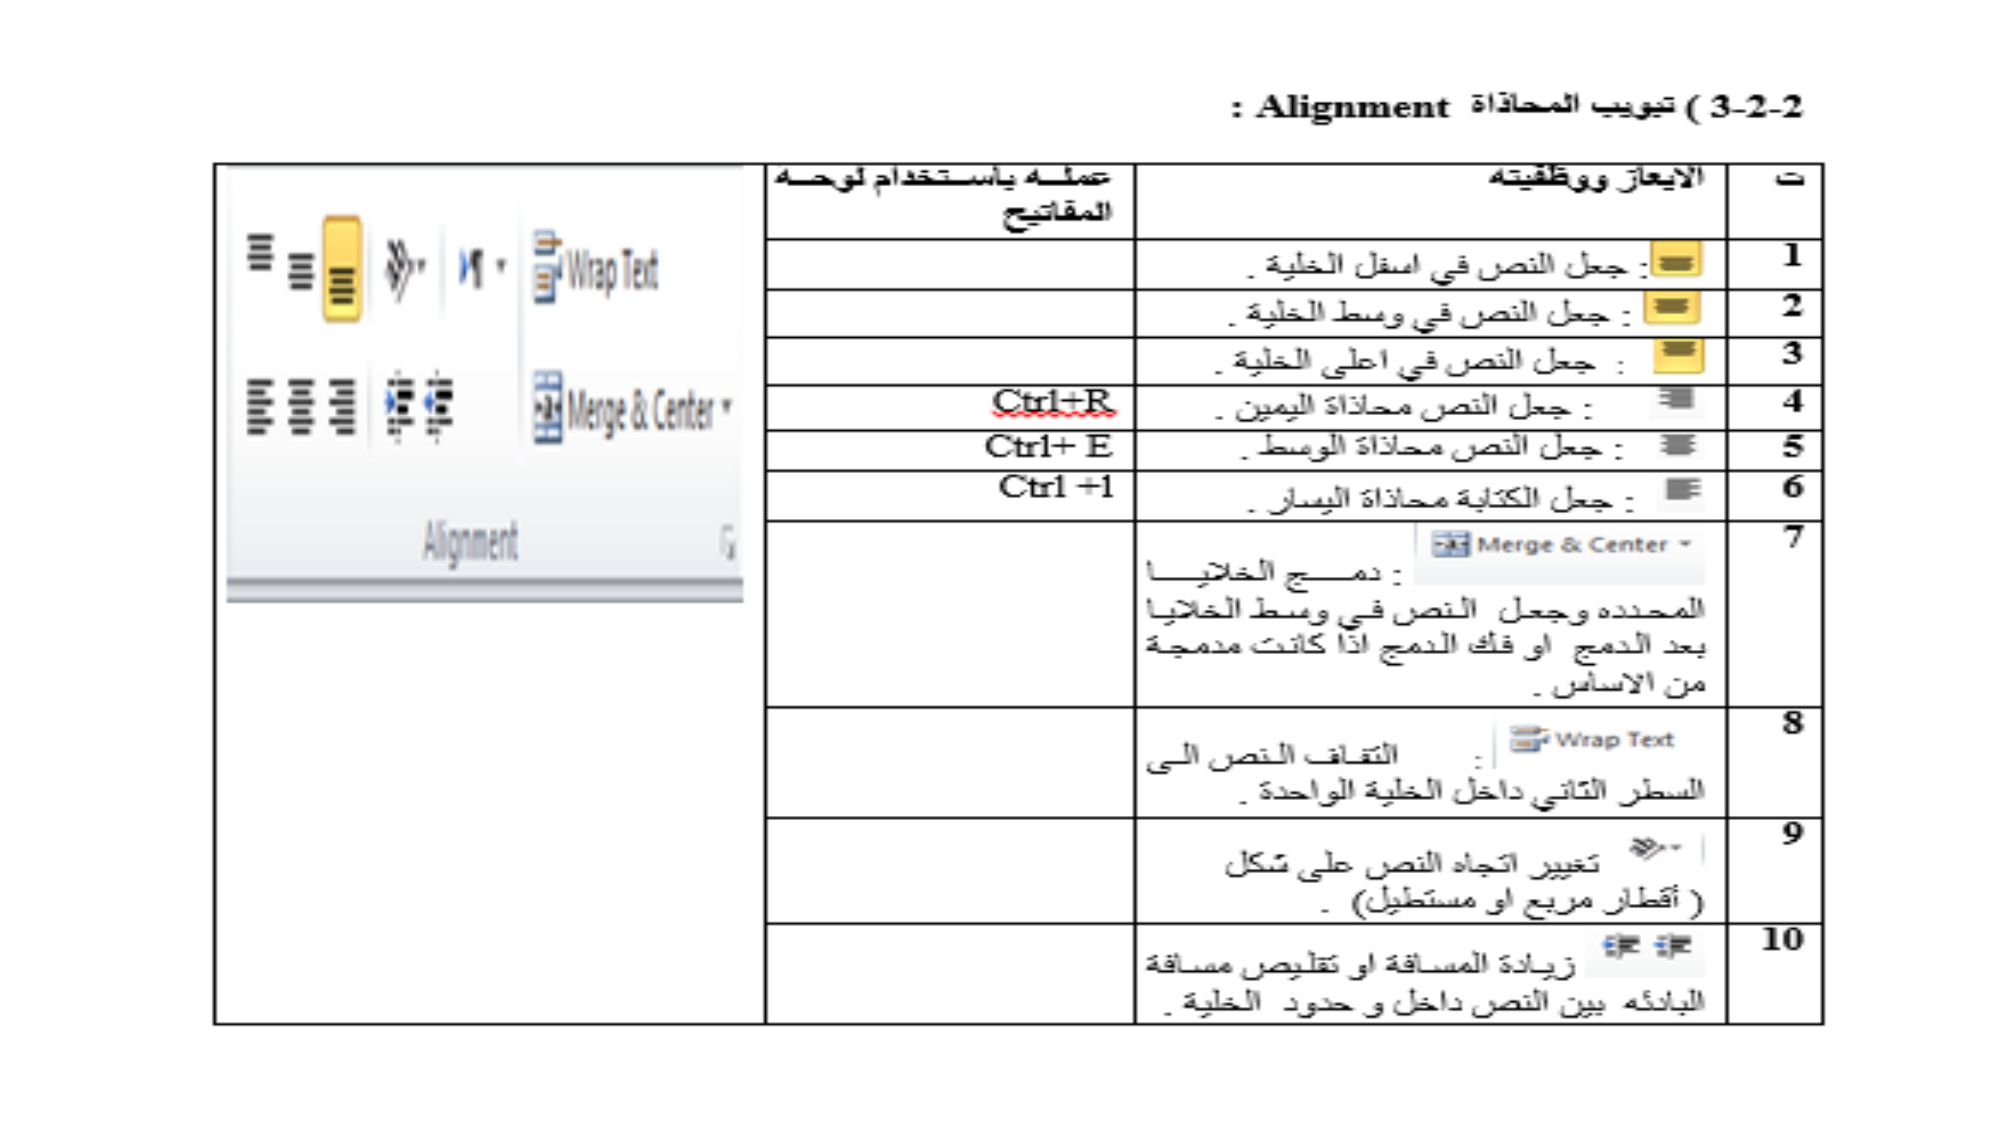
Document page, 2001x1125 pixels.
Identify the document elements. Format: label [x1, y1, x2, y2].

picture [161, 59, 1863, 1055]
